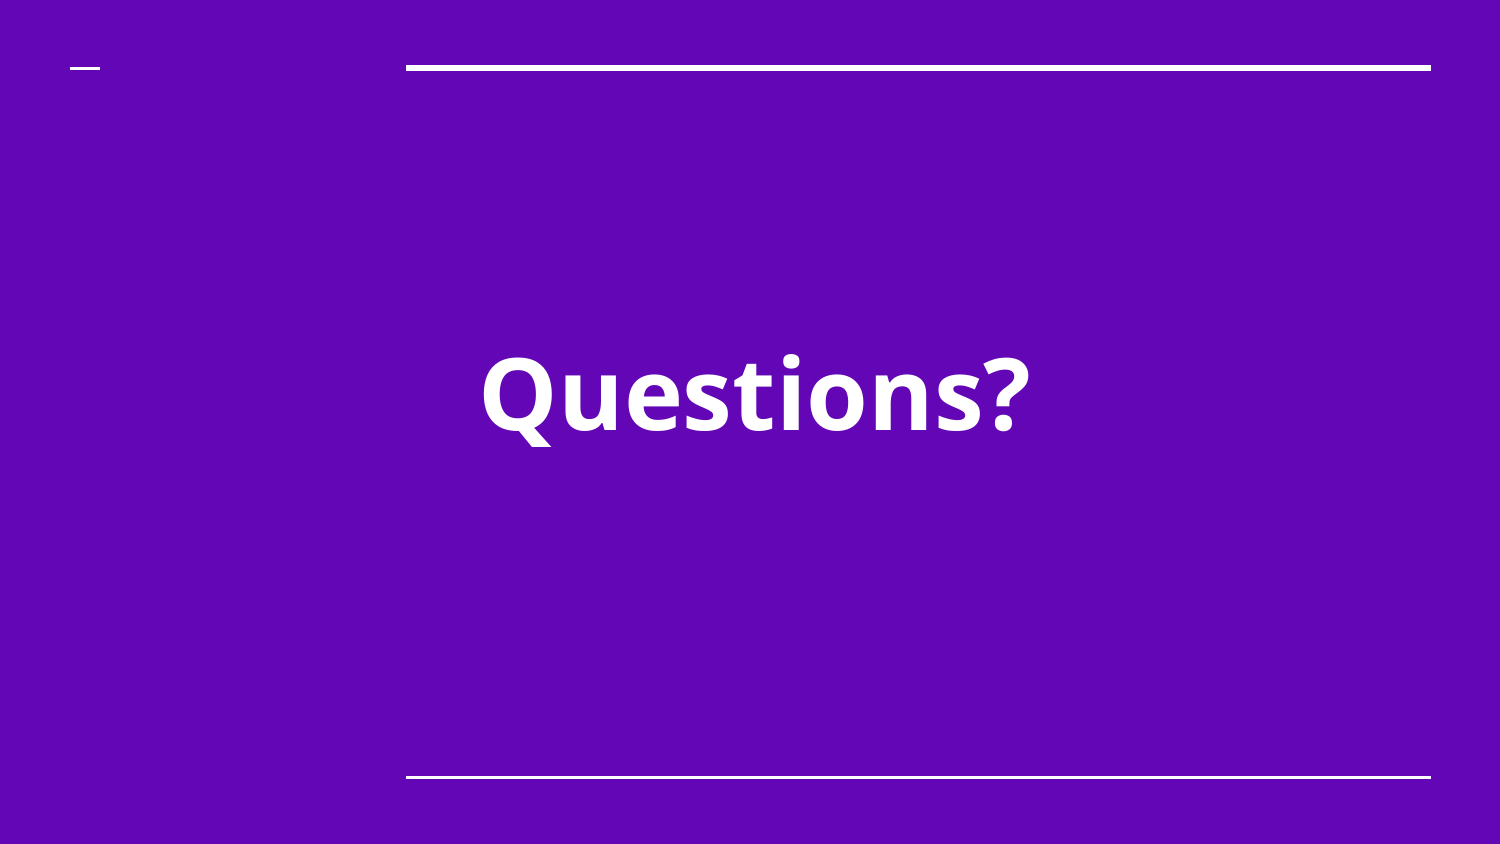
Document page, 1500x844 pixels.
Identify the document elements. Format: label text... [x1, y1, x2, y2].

title Questions? [464, 315, 1500, 569]
